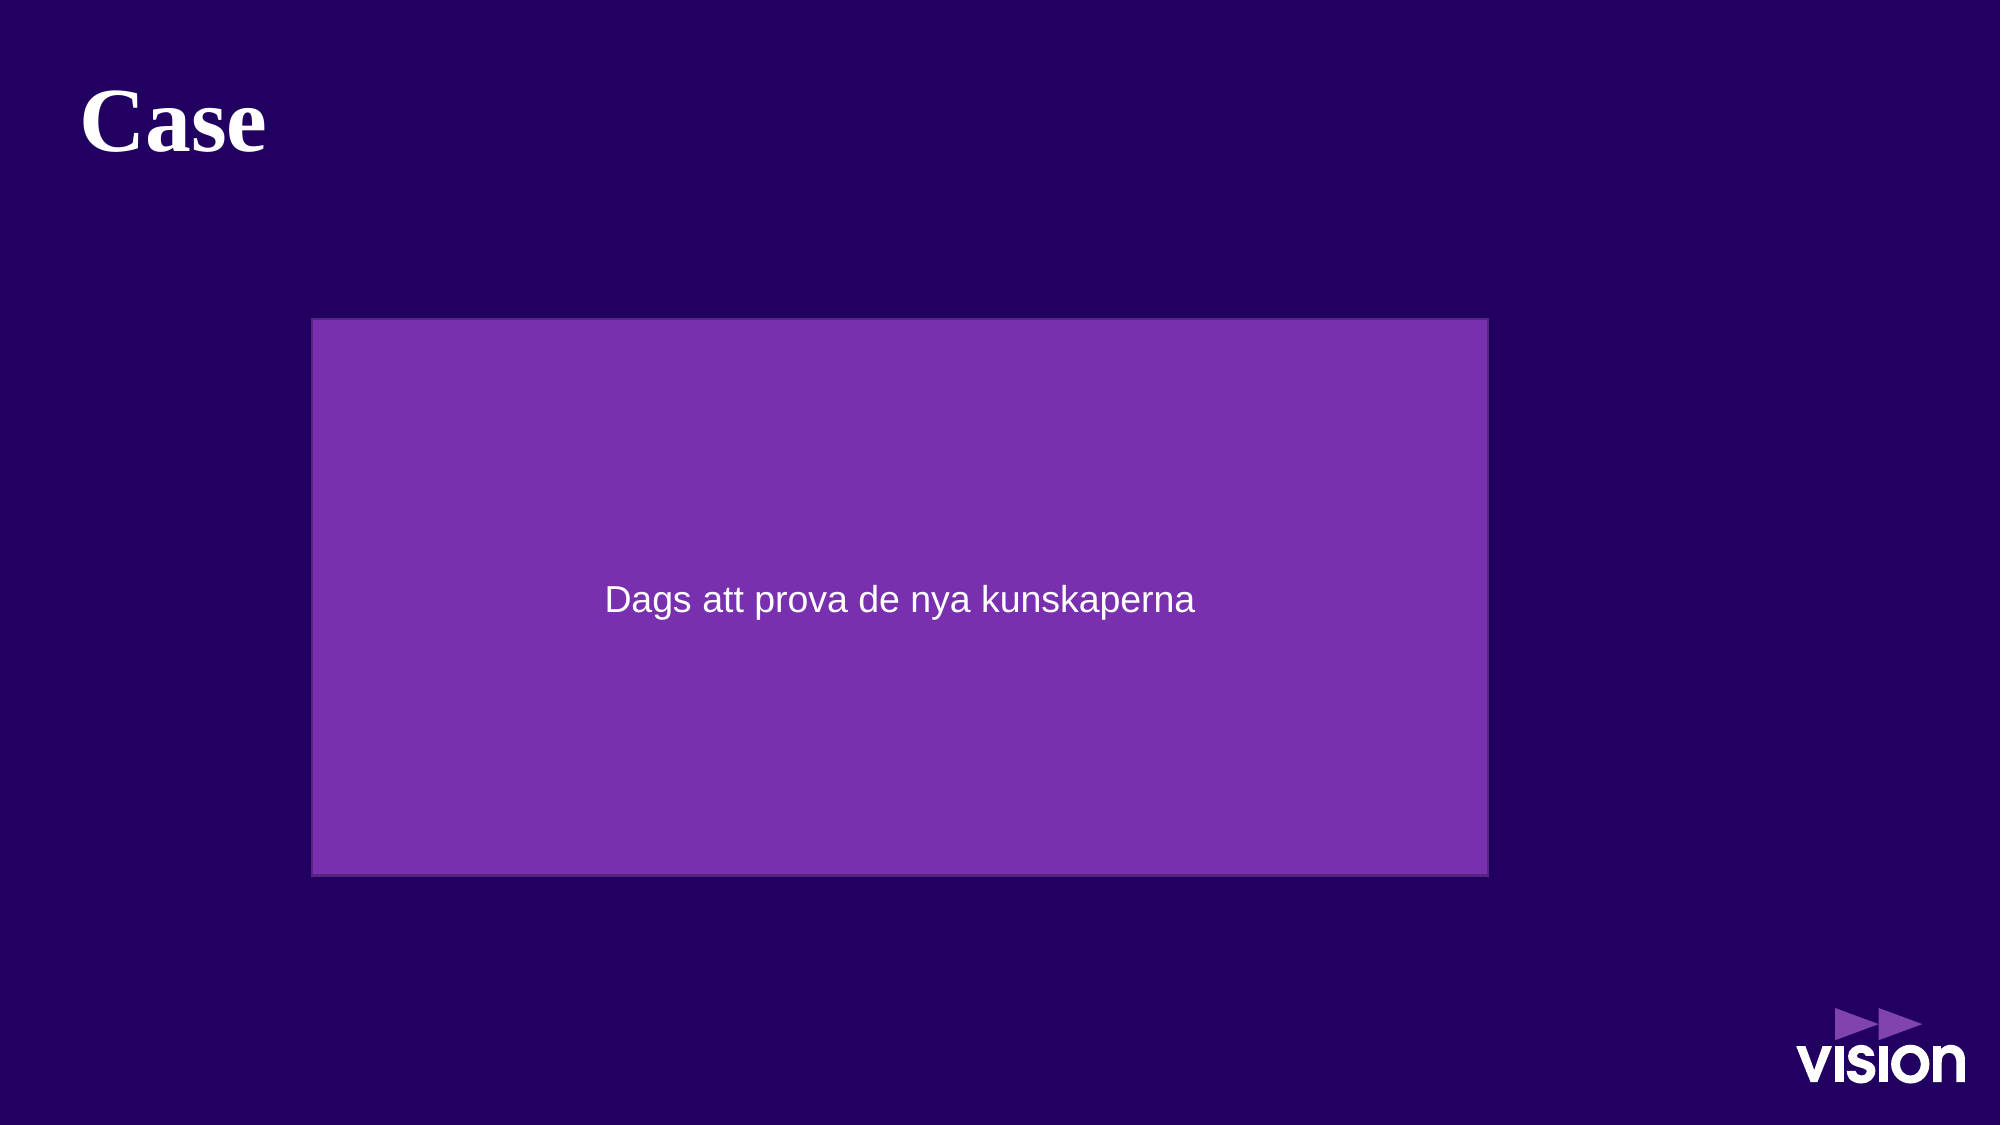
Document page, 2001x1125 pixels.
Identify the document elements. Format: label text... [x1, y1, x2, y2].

title Case [79, 60, 1674, 274]
text_box Dags att prova de nya kunskaperna [311, 318, 1489, 877]
